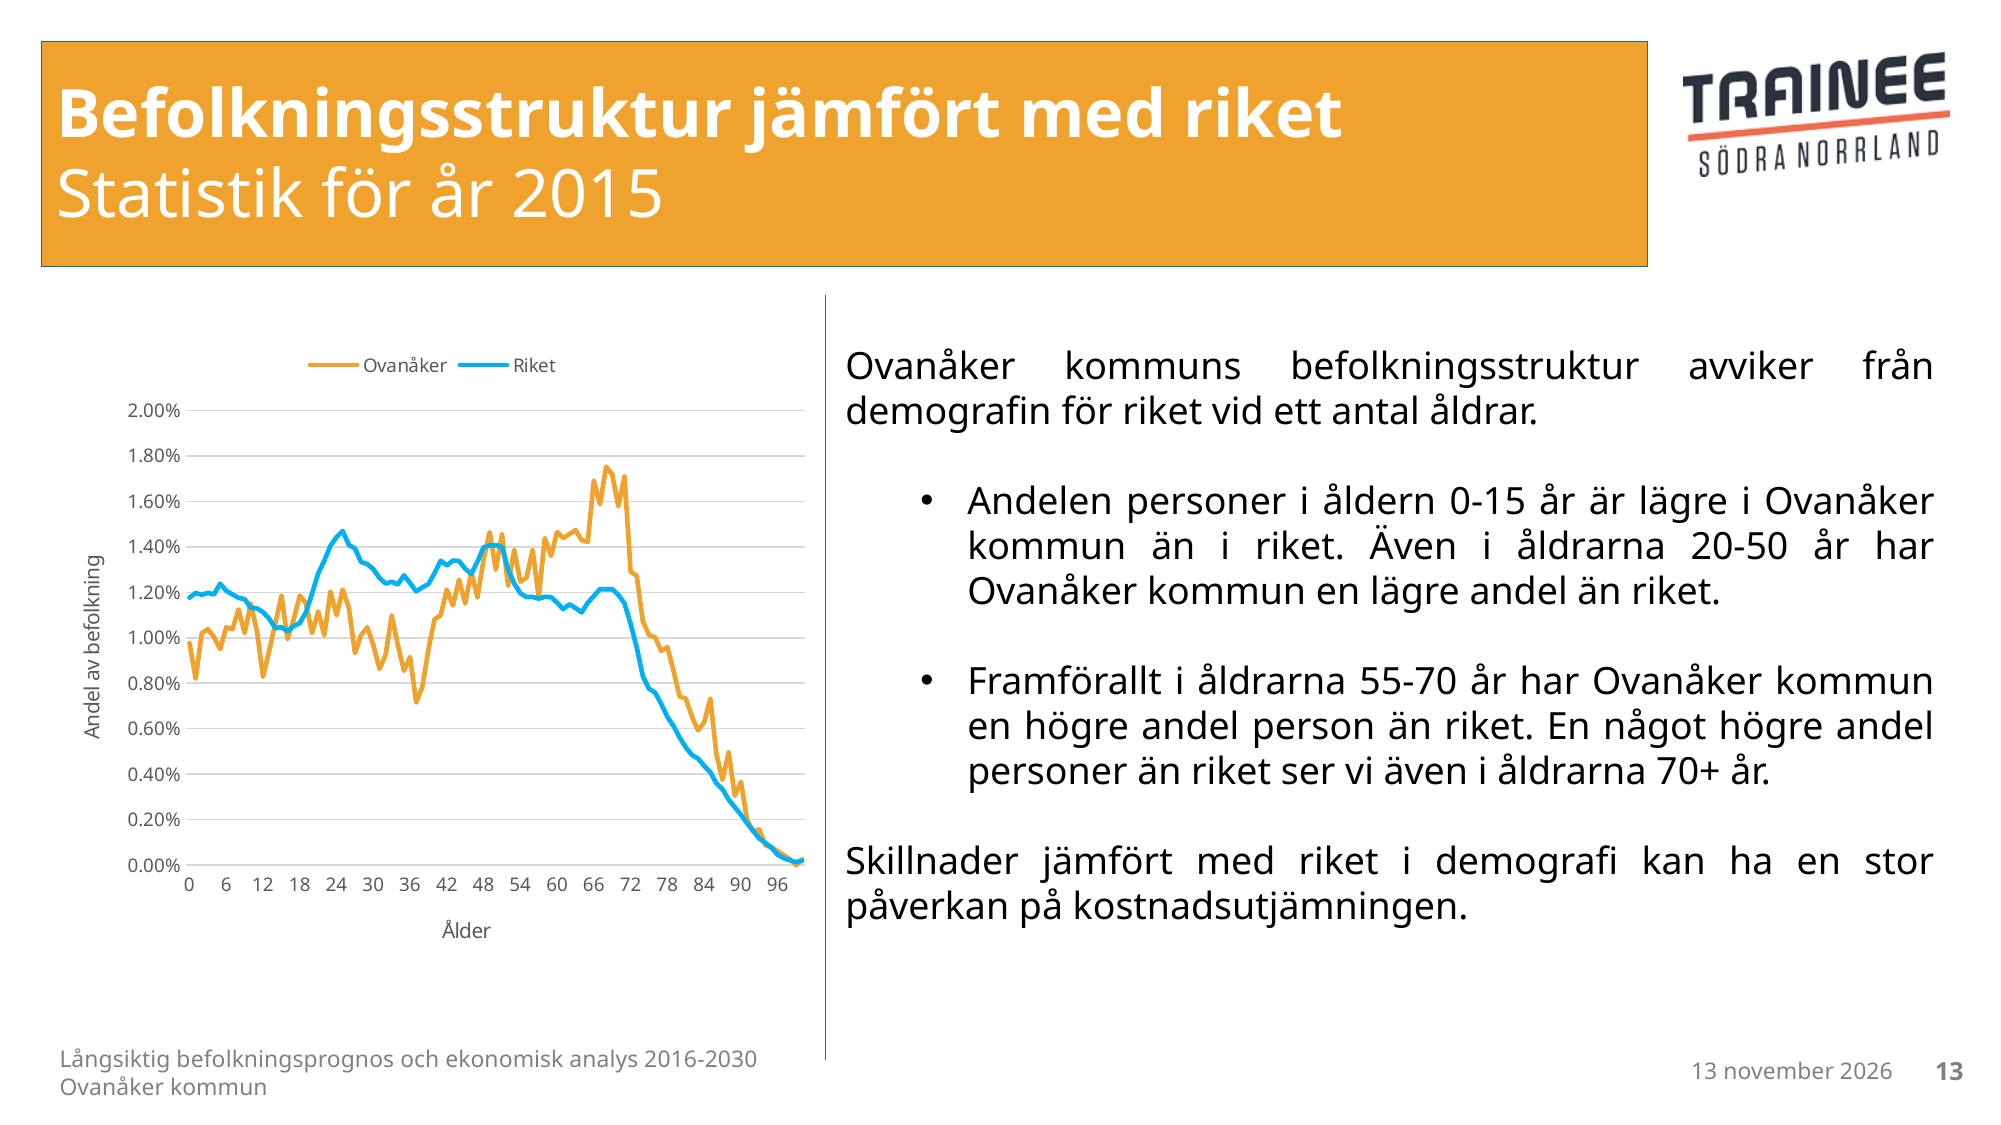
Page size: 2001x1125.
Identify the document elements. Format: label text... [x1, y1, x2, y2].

text_box Befolkningsstruktur jämfört med riket Statistik för år 2015 [41, 41, 1648, 267]
slide_number 13 [1727, 1042, 1979, 1103]
footer Långsiktig befolkningsprognos och ekonomisk analys 2016-2030 Ovanåker kommun [44, 1042, 1015, 1103]
picture [1682, 52, 1951, 177]
text_box Ovanåker kommuns befolkningsstruktur avviker från demografin för riket vid ett antal åldrar. Andelen personer i åldern 0-15 år är lägre i Ovanåker kommun än i riket. Även i åldrarna 20-50 år har Ovanåker kommun en lägre andel än riket. Framförallt i åldrarna 55-70 år har Ovanåker kommun en högre andel person än riket. En något högre andel personer än riket ser vi även i åldrarna 70+ år. Skillnader jämfört med riket i demografi kan ha en stor påverkan på kostnadsutjämningen. [830, 334, 1950, 976]
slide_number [1458, 1042, 1727, 1103]
chart [44, 334, 822, 977]
